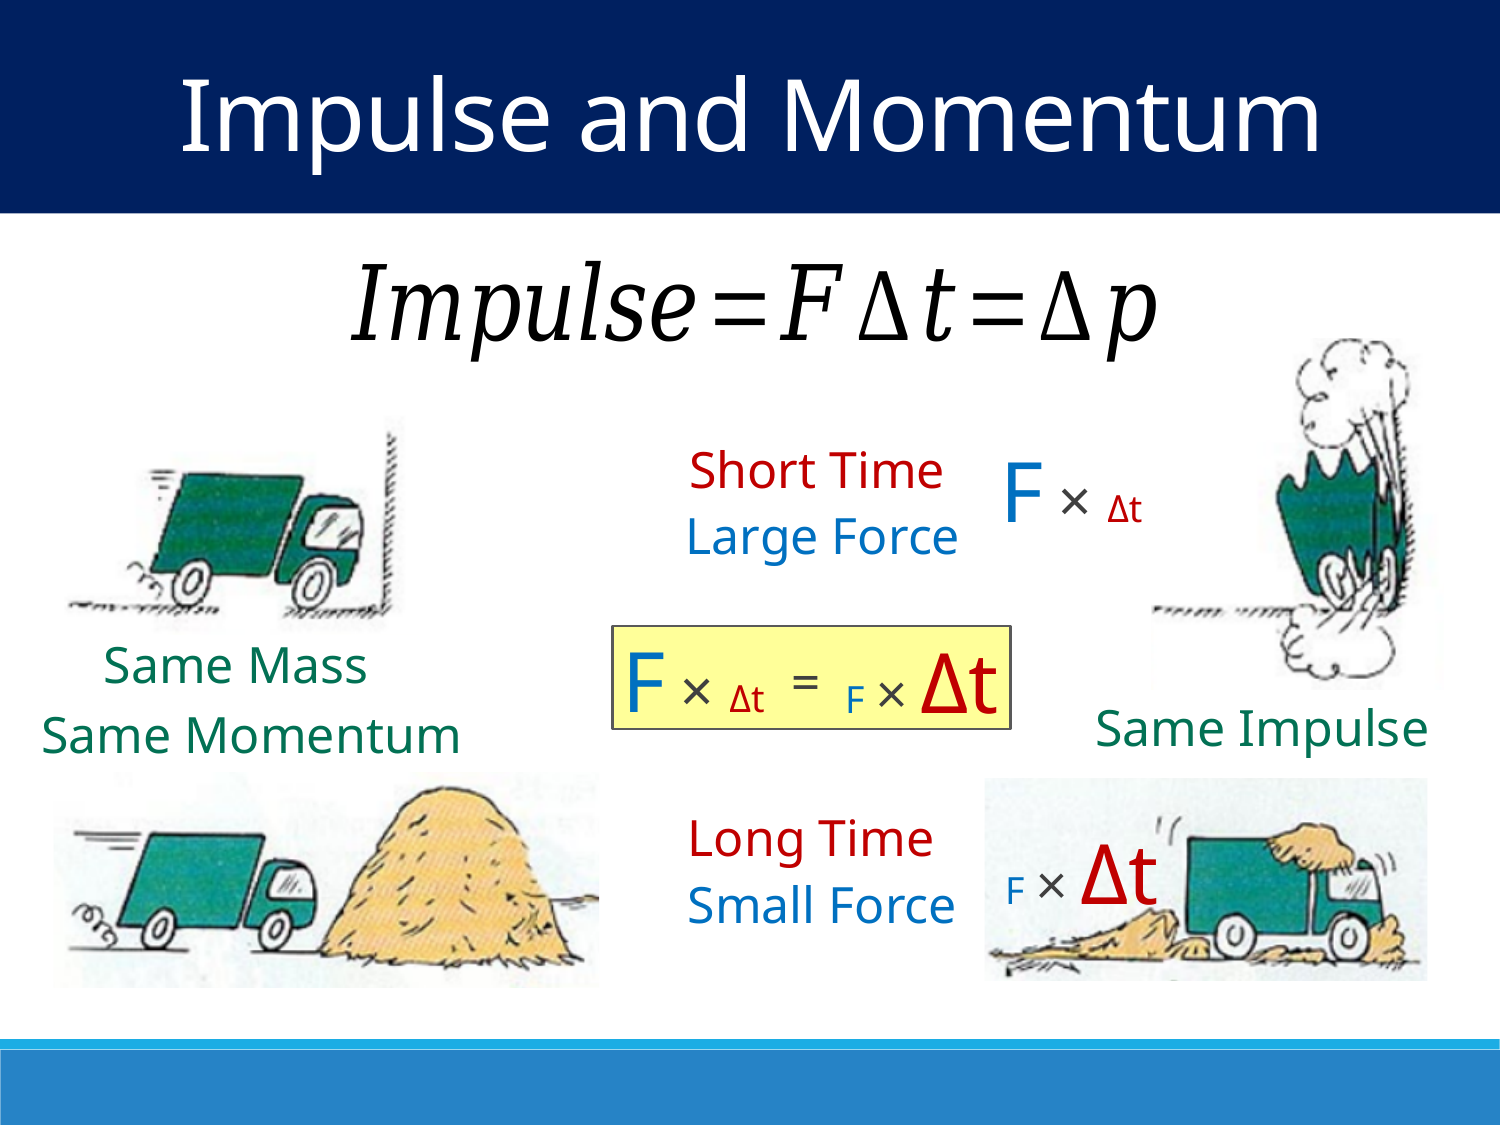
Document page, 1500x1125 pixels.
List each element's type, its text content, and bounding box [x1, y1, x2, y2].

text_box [611, 621, 1012, 740]
text_box Same Mass [89, 642, 384, 695]
picture [1150, 337, 1445, 691]
text_box Same Momentum [26, 695, 477, 771]
picture [53, 410, 420, 636]
text_box F × Δt [985, 431, 1147, 546]
text_box Small Force [672, 865, 972, 941]
text_box Long Time [672, 799, 950, 865]
picture [983, 777, 1428, 982]
text_box Impulse and Momentum [4, 62, 1500, 189]
text_box [0, 0, 1500, 215]
text_box Large Force [670, 496, 976, 572]
text_box Short Time [674, 430, 961, 496]
text_box Same Impulse [1080, 689, 1445, 765]
picture [53, 771, 600, 988]
